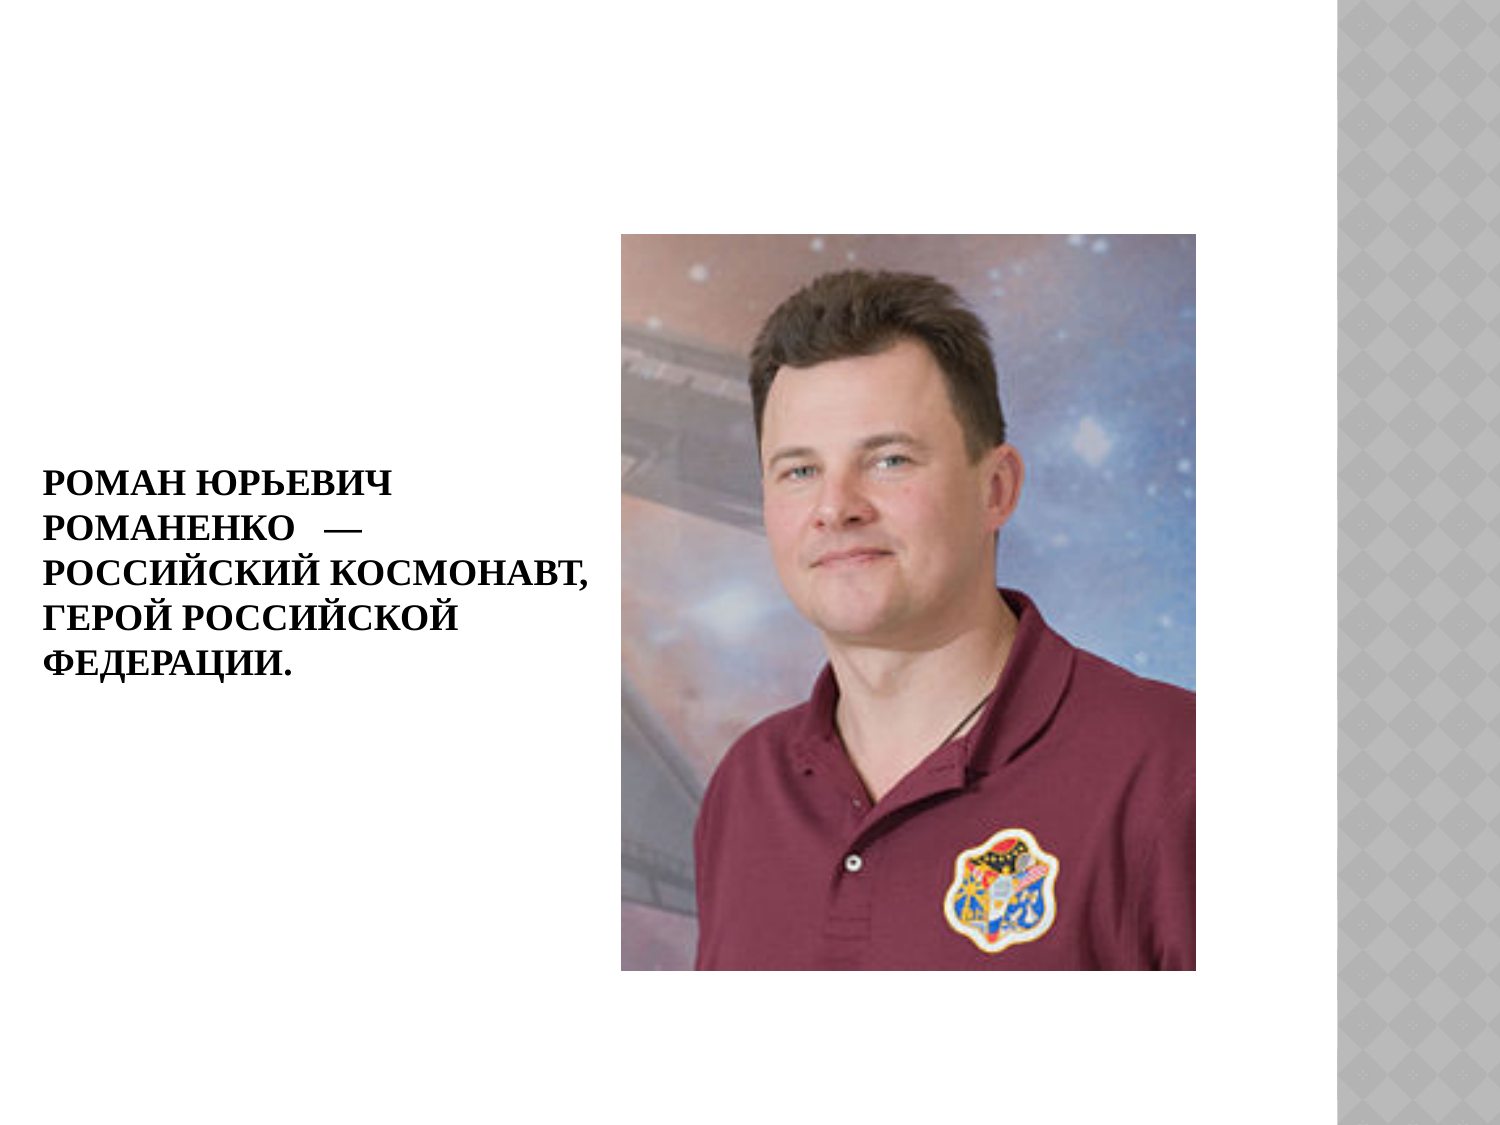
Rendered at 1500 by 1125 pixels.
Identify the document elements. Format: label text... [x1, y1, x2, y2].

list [620, 233, 1196, 971]
title Роман Юрьевич Романенко — российский космонавт, Герой Российской Федерации. [35, 421, 614, 744]
